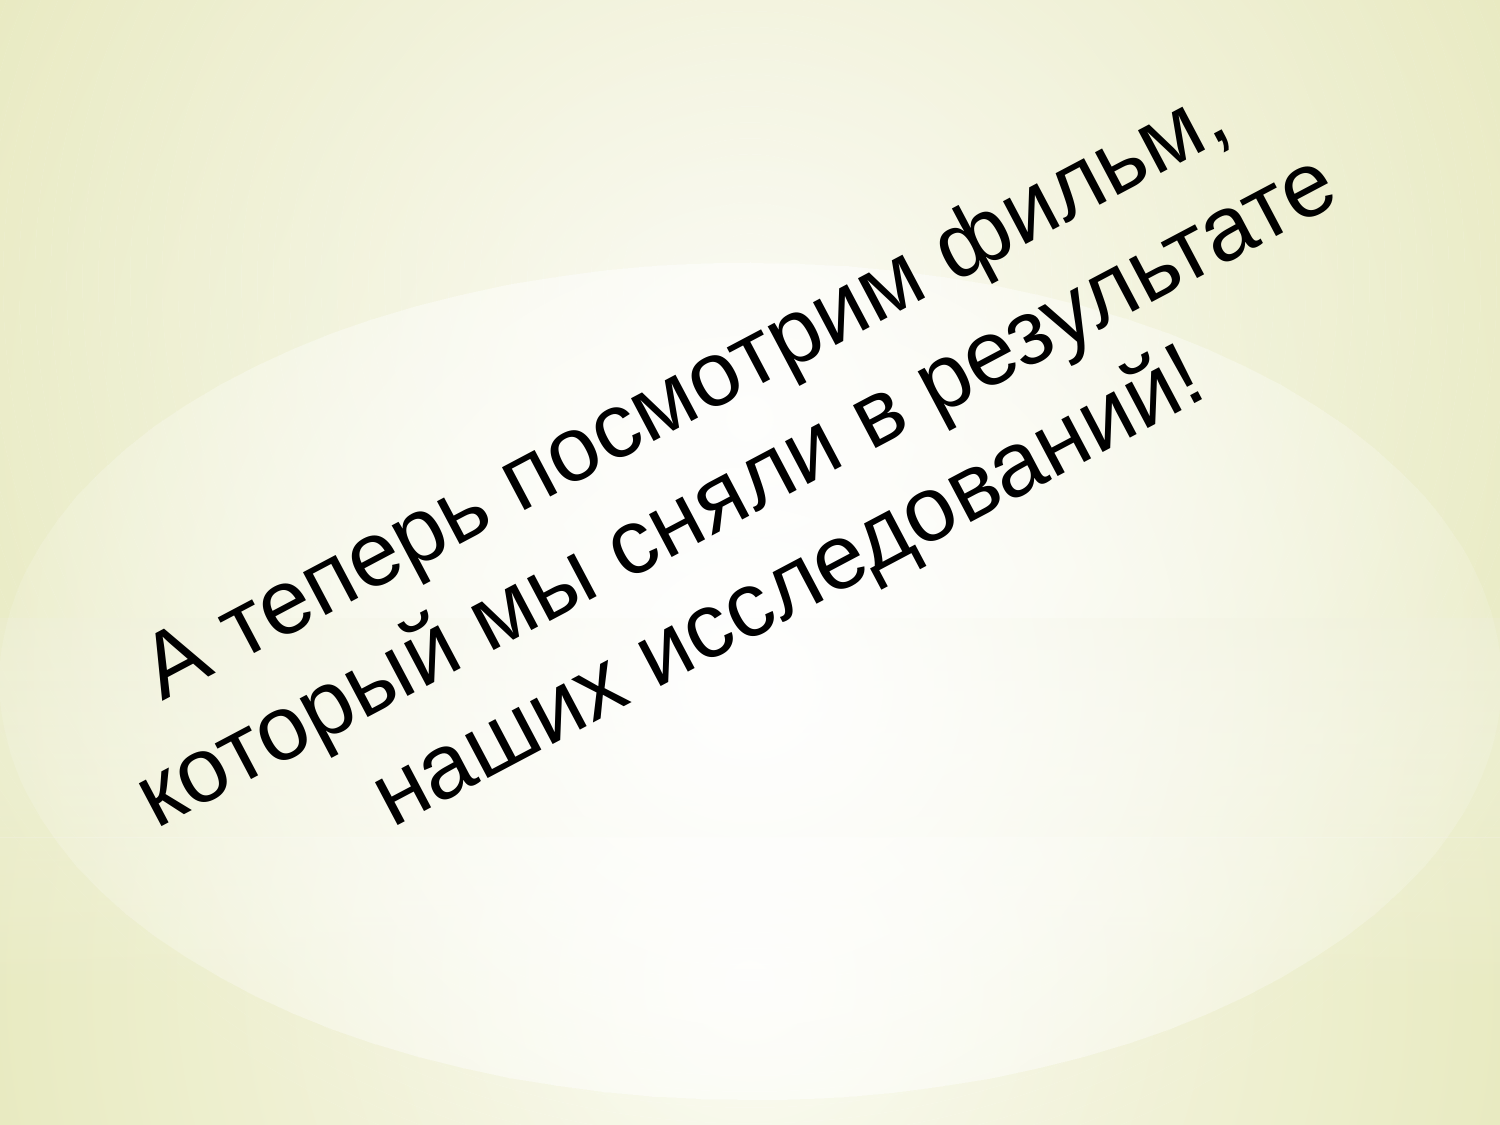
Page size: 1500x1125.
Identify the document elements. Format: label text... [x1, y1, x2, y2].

text_box А теперь посмотрим фильм, который мы сняли в результате наших исследований! [2, 0, 1463, 980]
